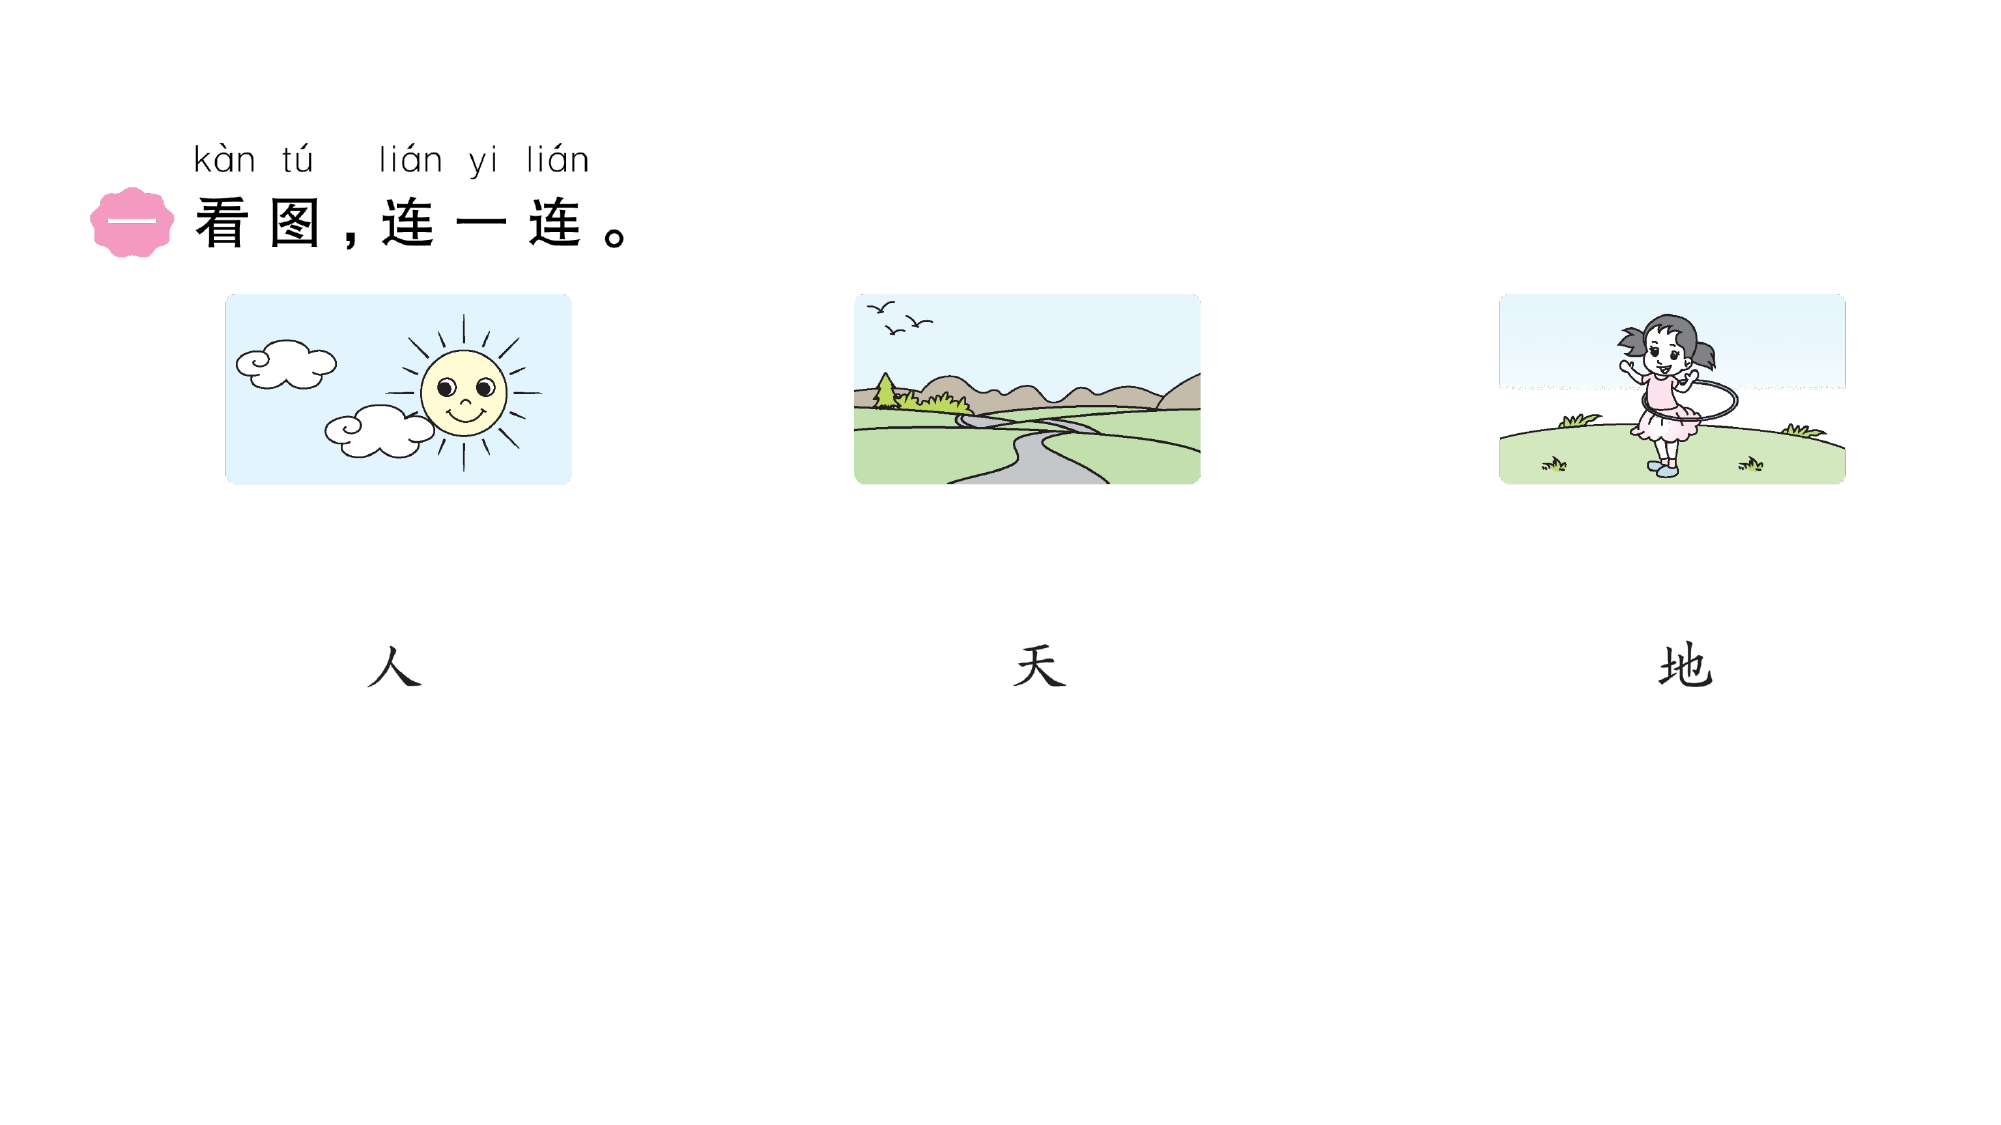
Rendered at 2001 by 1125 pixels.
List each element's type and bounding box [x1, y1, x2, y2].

picture [87, 117, 1979, 709]
